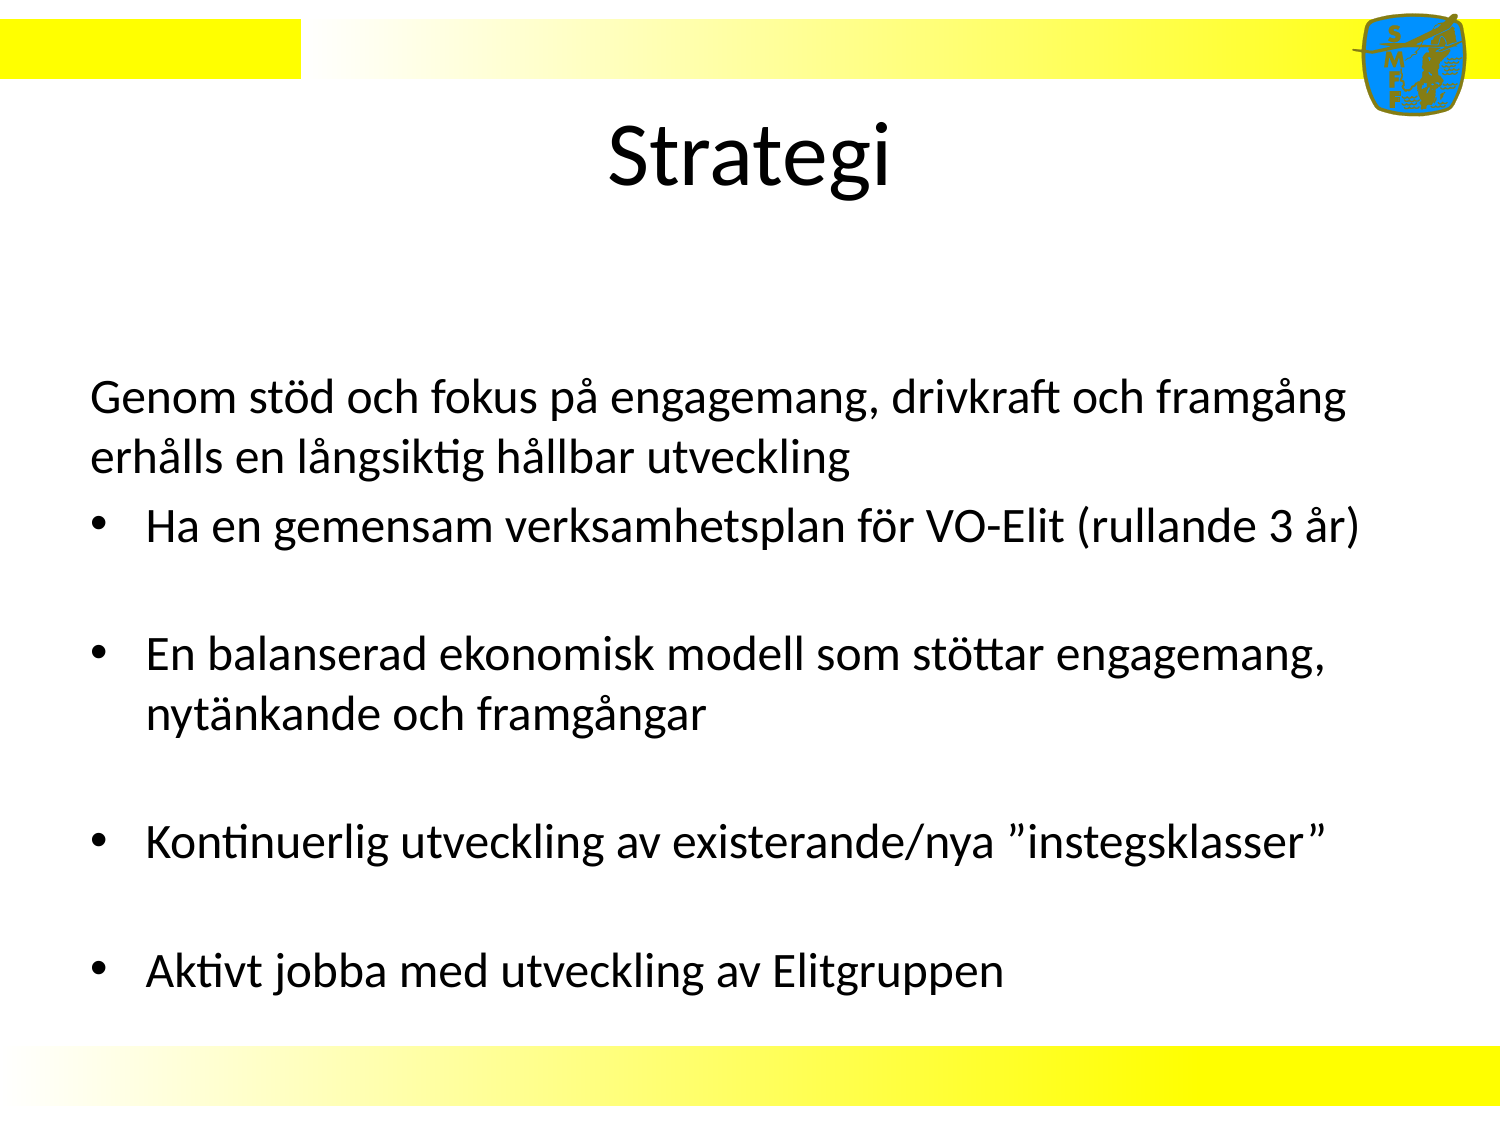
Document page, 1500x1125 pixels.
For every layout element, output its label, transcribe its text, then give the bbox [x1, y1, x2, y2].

list Genom stöd och fokus på engagemang, drivkraft och framgång erhålls en långsiktig hållbar utveckling Ha en gemensam verksamhetsplan för VO-Elit (rullande 3 år) En balanserad ekonomisk modell som stöttar engagemang, nytänkande och framgångar Kontinuerlig utveckling av existerande/nya ”instegsklasser” Aktivt jobba med utveckling av Elitgruppen [75, 356, 1412, 1005]
title Strategi [75, 78, 1425, 220]
